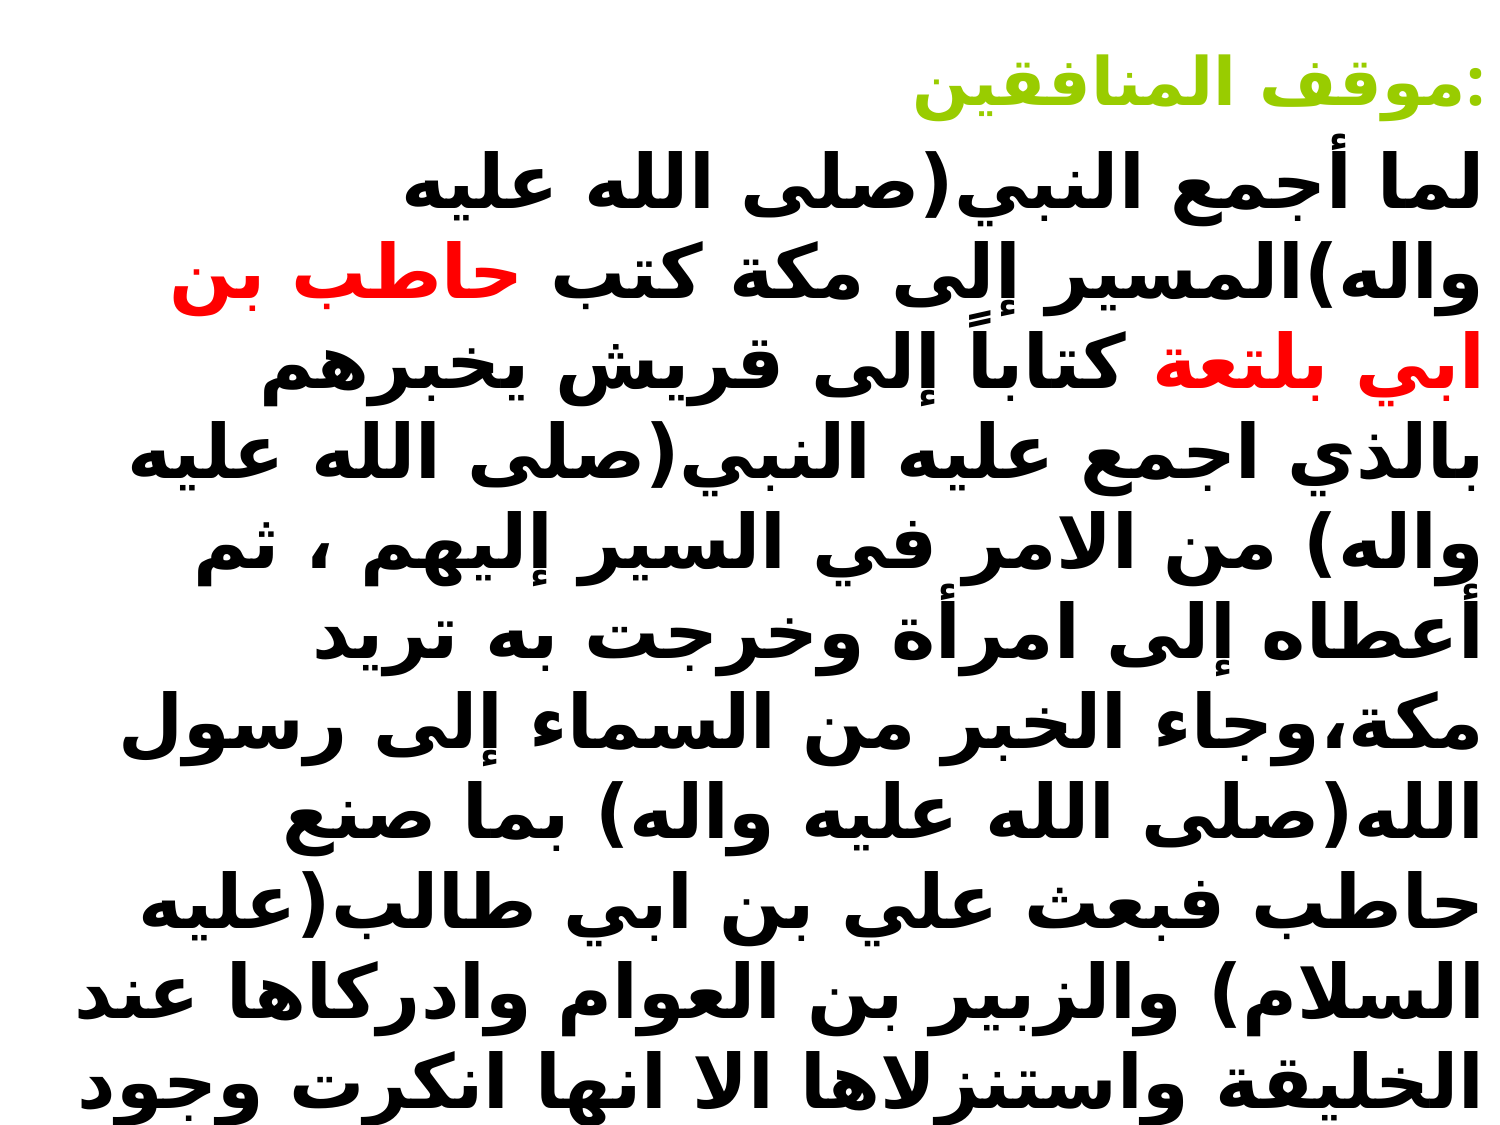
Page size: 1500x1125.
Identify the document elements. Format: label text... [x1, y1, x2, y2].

list موقف المنافقين: لما أجمع النبي(صلى الله عليه واله)المسير إلى مكة كتب حاطب بن ابي بلتعة كتاباً إلى قريش يخبرهم بالذي اجمع عليه النبي(صلى الله عليه واله) من الامر في السير إليهم ، ثم أعطاه إلى امرأة وخرجت به تريد مكة،وجاء الخبر من السماء إلى رسول الله(صلى الله عليه واله) بما صنع حاطب فبعث علي بن ابي طالب(عليه السلام) والزبير بن العوام وادركاها عند الخليقة واستنزلاها الا انها انكرت وجود الكتاب لديها فهددها الامام علي (عليه السلام)فاستخرجت الكتاب من عقيصتها. ما المقصود عقيصتها: [0, 31, 1500, 1094]
